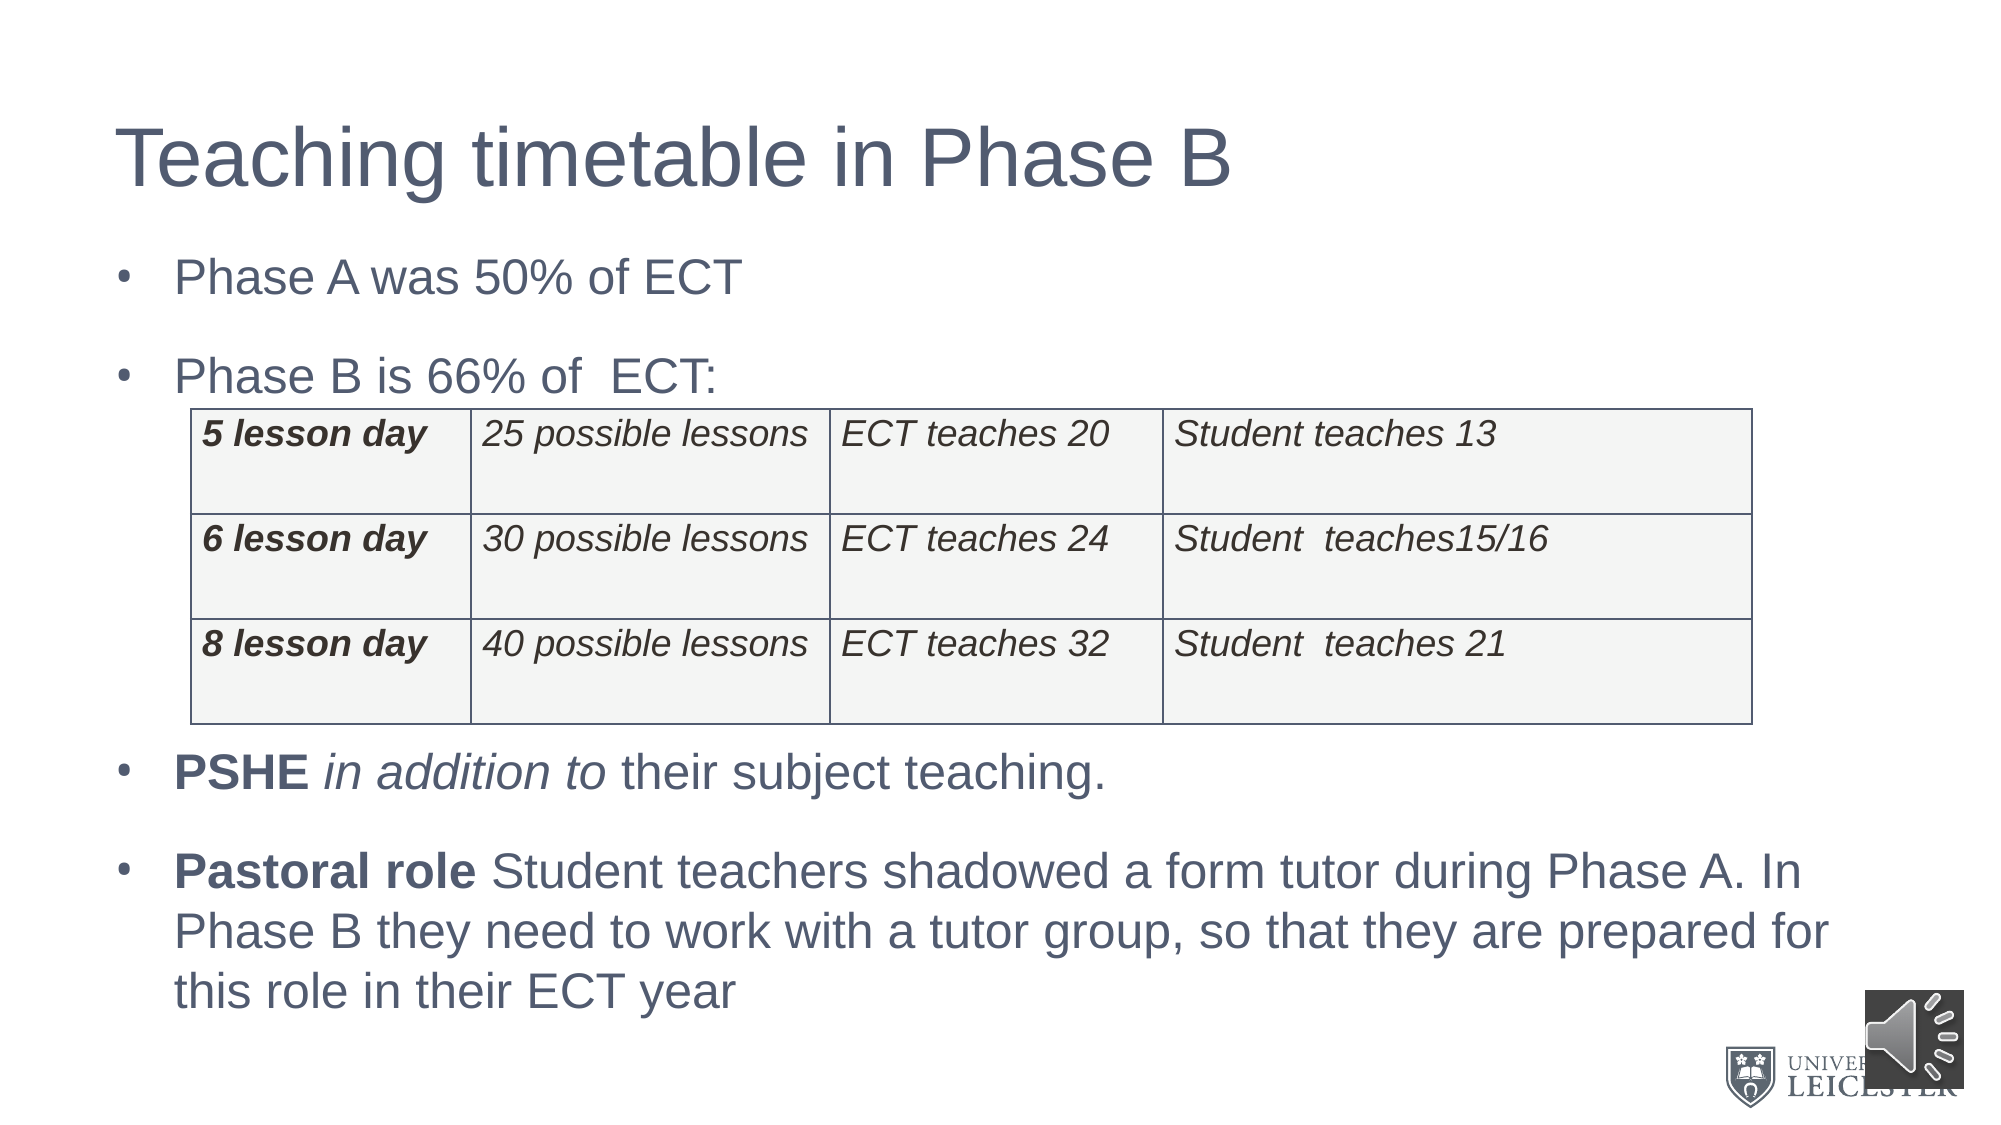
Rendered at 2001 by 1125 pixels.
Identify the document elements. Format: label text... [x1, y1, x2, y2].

table_header 25 possible lessons [472, 410, 829, 513]
table_cell Student teaches15/16 [1164, 515, 1751, 618]
table_header Student teaches 13 [1164, 410, 1751, 513]
table_cell Student teaches 21 [1164, 620, 1751, 723]
picture [1864, 989, 1965, 1090]
table_header 5 lesson day [192, 410, 470, 513]
table_cell ECT teaches 24 [831, 515, 1162, 618]
table_header ECT teaches 20 [831, 410, 1162, 513]
table_cell ECT teaches 32 [831, 620, 1162, 723]
table_cell 8 lesson day [192, 620, 470, 723]
table_cell 40 possible lessons [472, 620, 829, 723]
table_cell 30 possible lessons [472, 515, 829, 618]
list Phase A was 50% of ECT Phase B is 66% of ECT: PSHE in addition to their subject teaching. Pastoral role Student teachers shadowed a form tutor during Phase A. In Phase B they need to work with a tutor group, so that they are prepared for this role in their ECT year [99, 237, 1901, 1024]
title Teaching timetable in Phase B [99, 89, 1901, 216]
table_cell 6 lesson day [192, 515, 470, 618]
